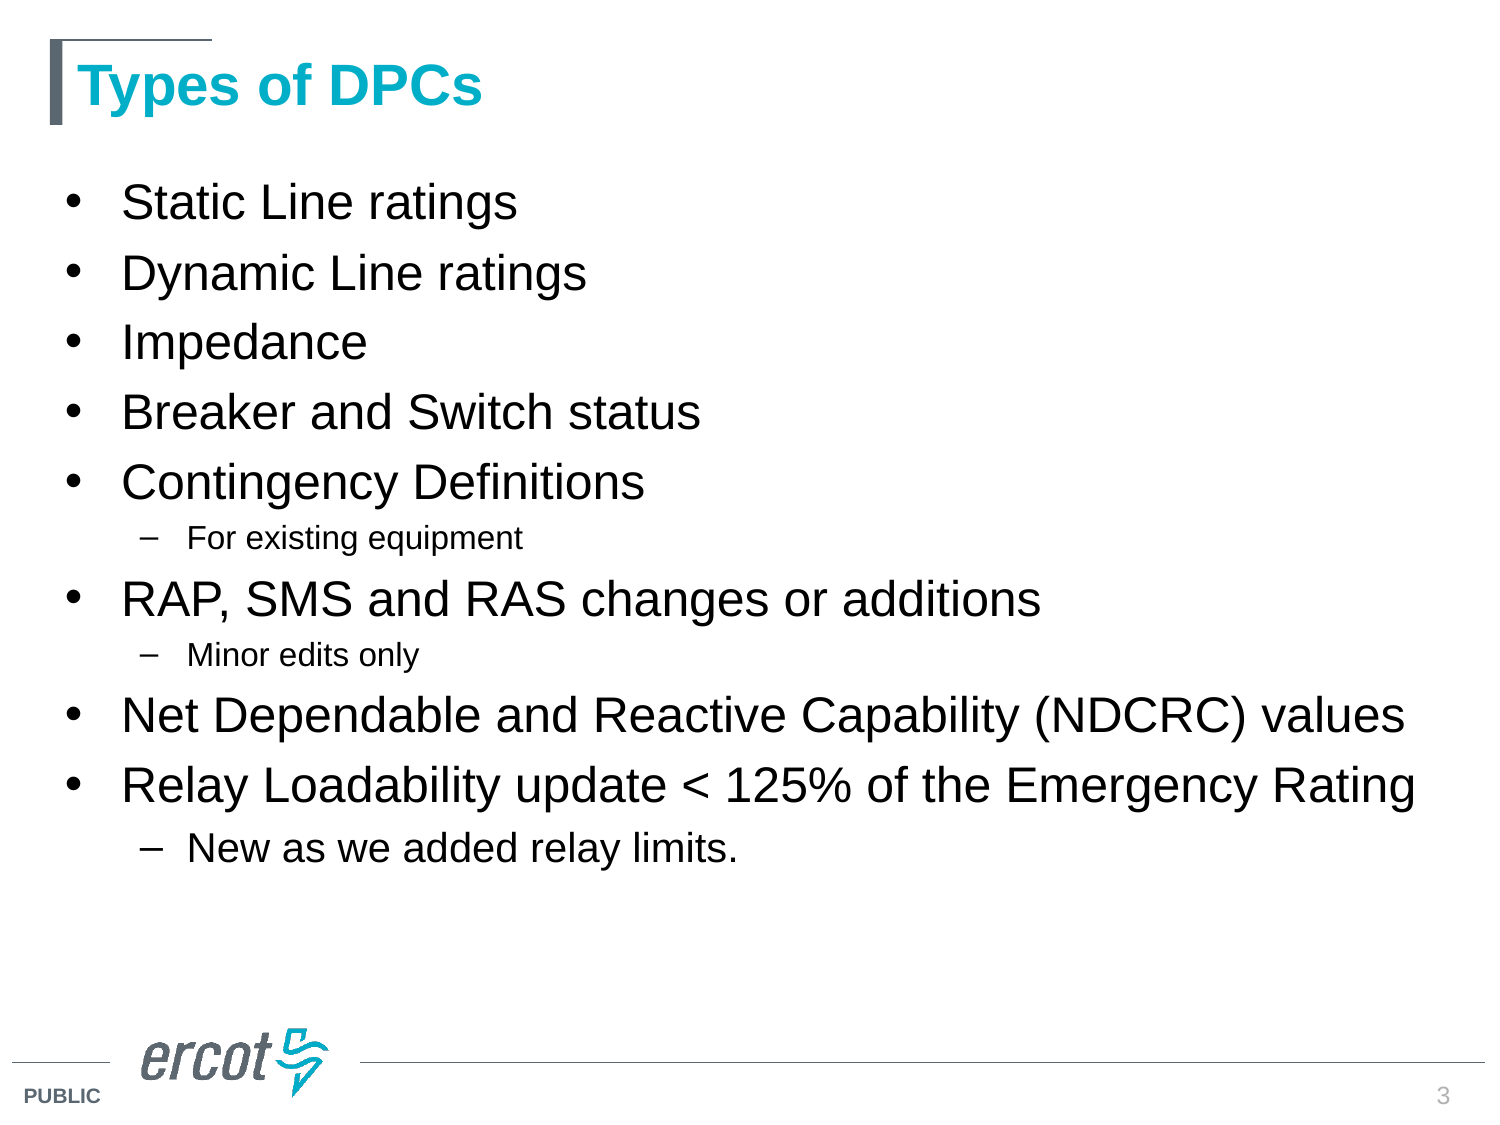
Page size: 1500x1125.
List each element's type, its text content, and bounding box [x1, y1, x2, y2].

slide_number 3 [1400, 1076, 1488, 1113]
list Static Line ratings Dynamic Line ratings Impedance Breaker and Switch status Contingency Definitions For existing equipment RAP, SMS and RAS changes or additions Minor edits only Net Dependable and Reactive Capability (NDCRC) values Relay Loadability update < 125% of the Emergency Rating New as we added relay limits. [50, 162, 1450, 992]
title Types of DPCs [62, 39, 1450, 125]
picture [137, 1024, 332, 1100]
